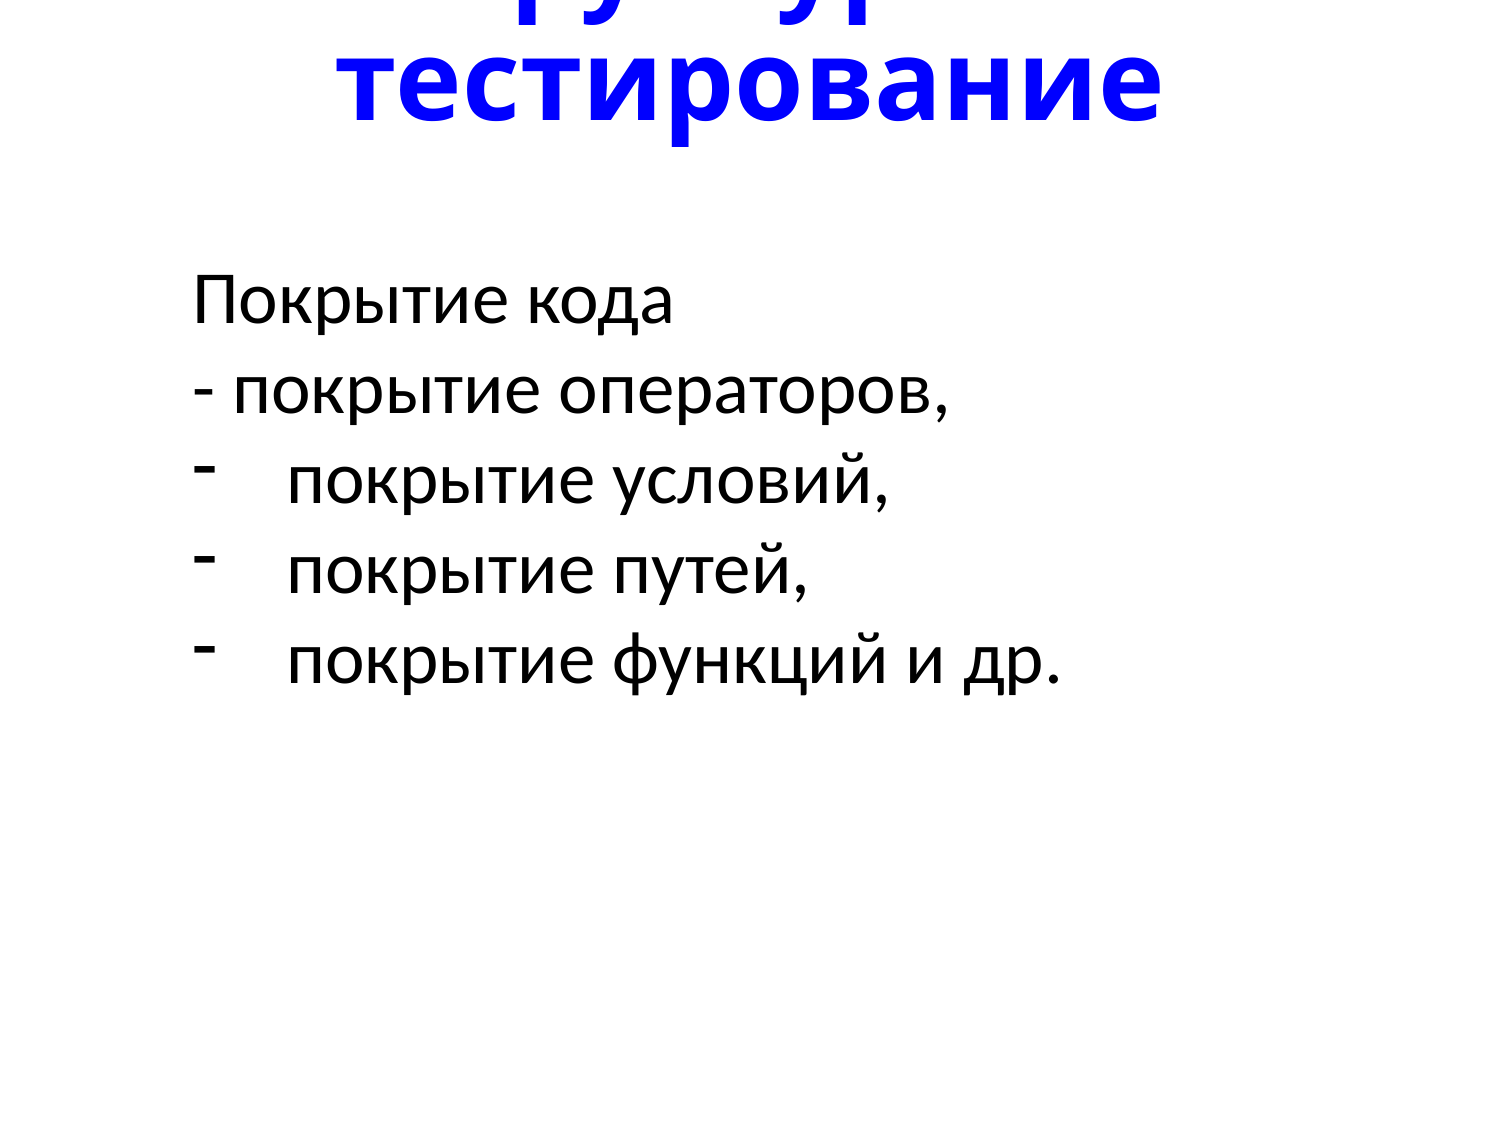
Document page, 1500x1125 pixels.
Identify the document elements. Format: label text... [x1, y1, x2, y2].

title Структурное тестирование [0, 6, 1500, 153]
text_box Покрытие кода - покрытие операторов, покрытие условий, покрытие путей, покрытие функций и др. [177, 241, 1079, 706]
